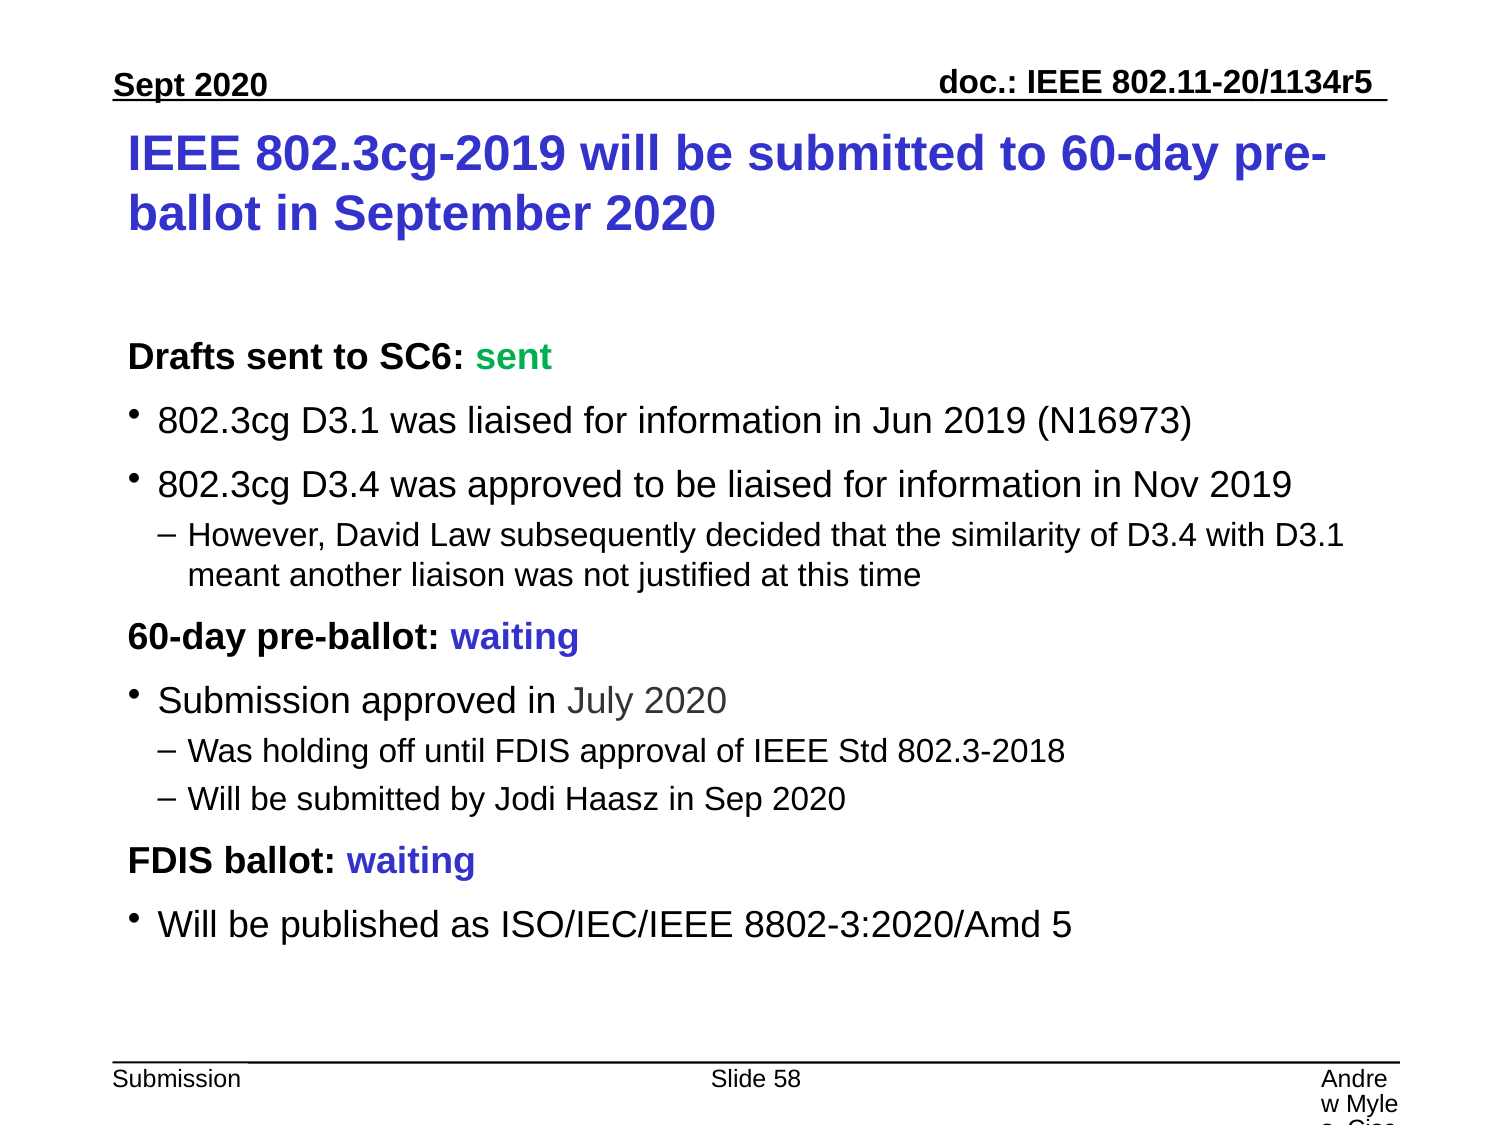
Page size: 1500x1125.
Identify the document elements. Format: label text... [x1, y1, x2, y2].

title IEEE 802.3cg-2019 will be submitted to 60-day pre-ballot in September 2020 [112, 112, 1388, 288]
slide_number Slide 58 [709, 1061, 803, 1093]
footer Andrew Myles, Cisco [1320, 1061, 1402, 1093]
list Drafts sent to SC6: sent 802.3cg D3.1 was liaised for information in Jun 2019 (N16973) 802.3cg D3.4 was approved to be liaised for information in Nov 2019 However, David Law subsequently decided that the similarity of D3.4 with D3.1 meant another liaison was not justified at this time 60-day pre-ballot: waiting Submission approved in July 2020 Was holding off until FDIS approval of IEEE Std 802.3-2018 Will be submitted by Jodi Haasz in Sep 2020 FDIS ballot: waiting Will be published as ISO/IEC/IEEE 8802-3:2020/Amd 5 [112, 324, 1388, 1000]
